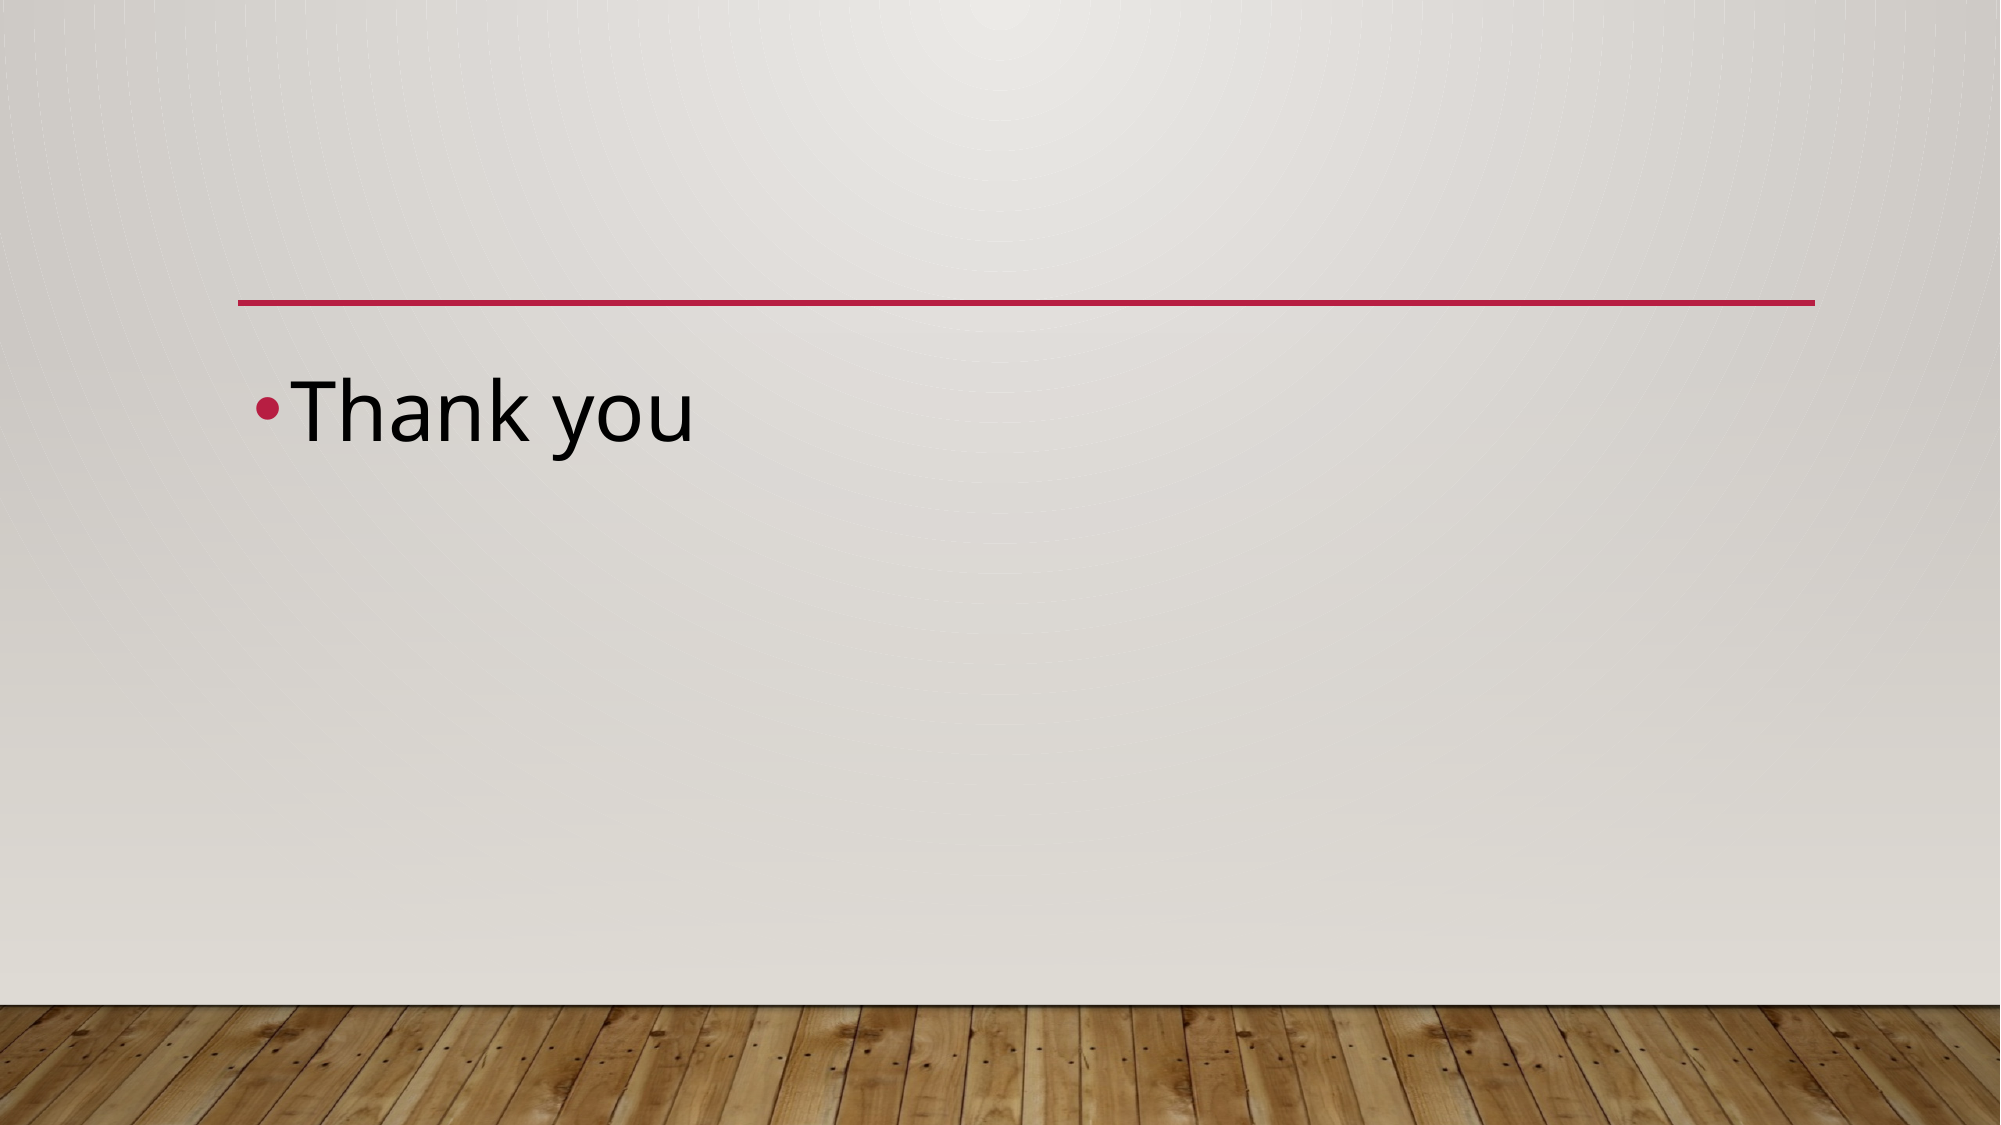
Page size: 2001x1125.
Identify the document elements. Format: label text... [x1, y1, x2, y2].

list Thank you [238, 330, 1814, 897]
picture [0, 1005, 2000, 1125]
